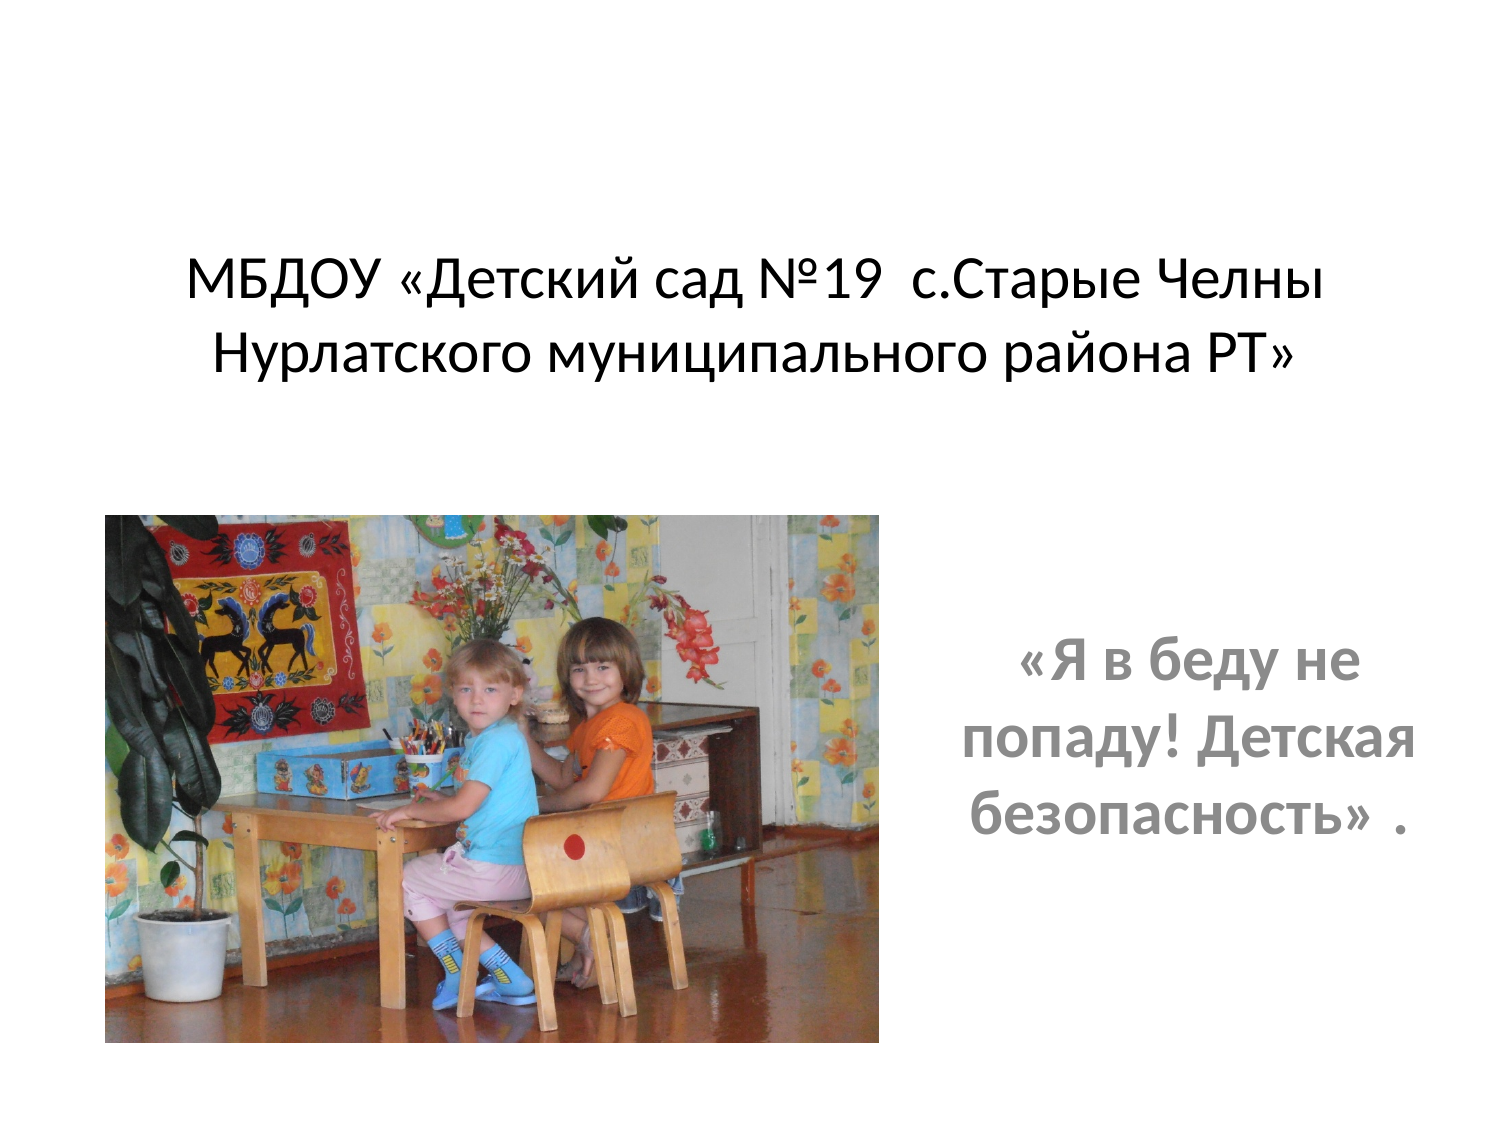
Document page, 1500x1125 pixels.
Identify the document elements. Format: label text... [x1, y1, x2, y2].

picture [105, 515, 880, 1044]
subtitle «Я в беду не попаду! Детская безопасность» . [925, 609, 1454, 856]
title МБДОУ «Детский сад №19 с.Старые Челны Нурлатского муниципального района РТ» [164, 128, 1348, 493]
